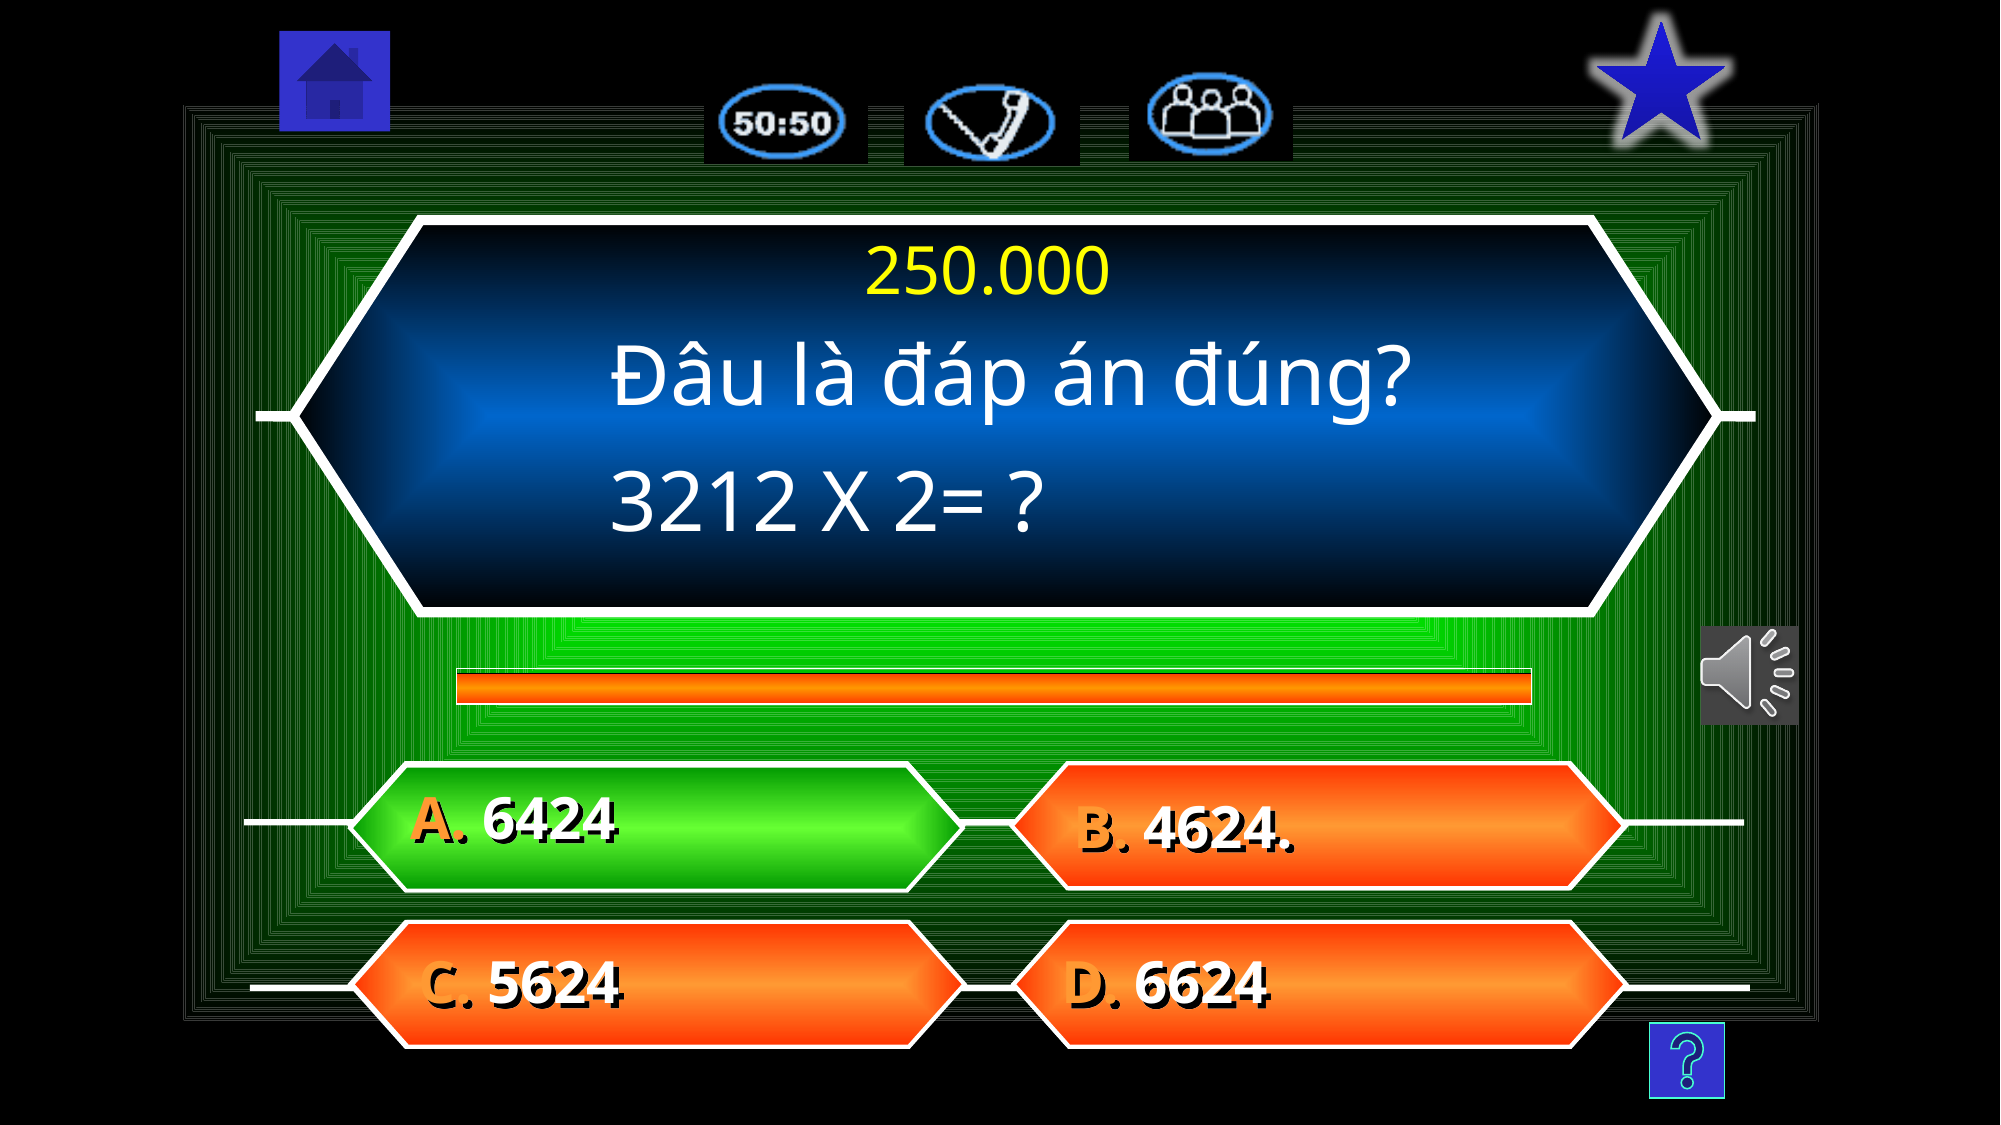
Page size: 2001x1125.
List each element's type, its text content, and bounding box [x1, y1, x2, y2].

text_box [1649, 1023, 1725, 1099]
picture [1699, 625, 1801, 726]
text_box [279, 30, 391, 132]
text_box [1052, 921, 1627, 1047]
text_box D. 6624 [1047, 938, 1555, 1024]
text_box A. 6424 [395, 773, 631, 859]
text_box C. 5624 [403, 938, 636, 1024]
text_box [352, 921, 965, 1047]
text_box [456, 668, 1532, 705]
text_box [255, 219, 1756, 613]
picture [904, 77, 1080, 166]
text_box [1011, 763, 1625, 889]
text_box B. 4624. [1058, 782, 1309, 868]
text_box [1597, 21, 1726, 140]
picture [1129, 66, 1293, 162]
text_box [350, 765, 963, 891]
text_box [1013, 946, 1047, 1022]
picture [704, 77, 868, 164]
